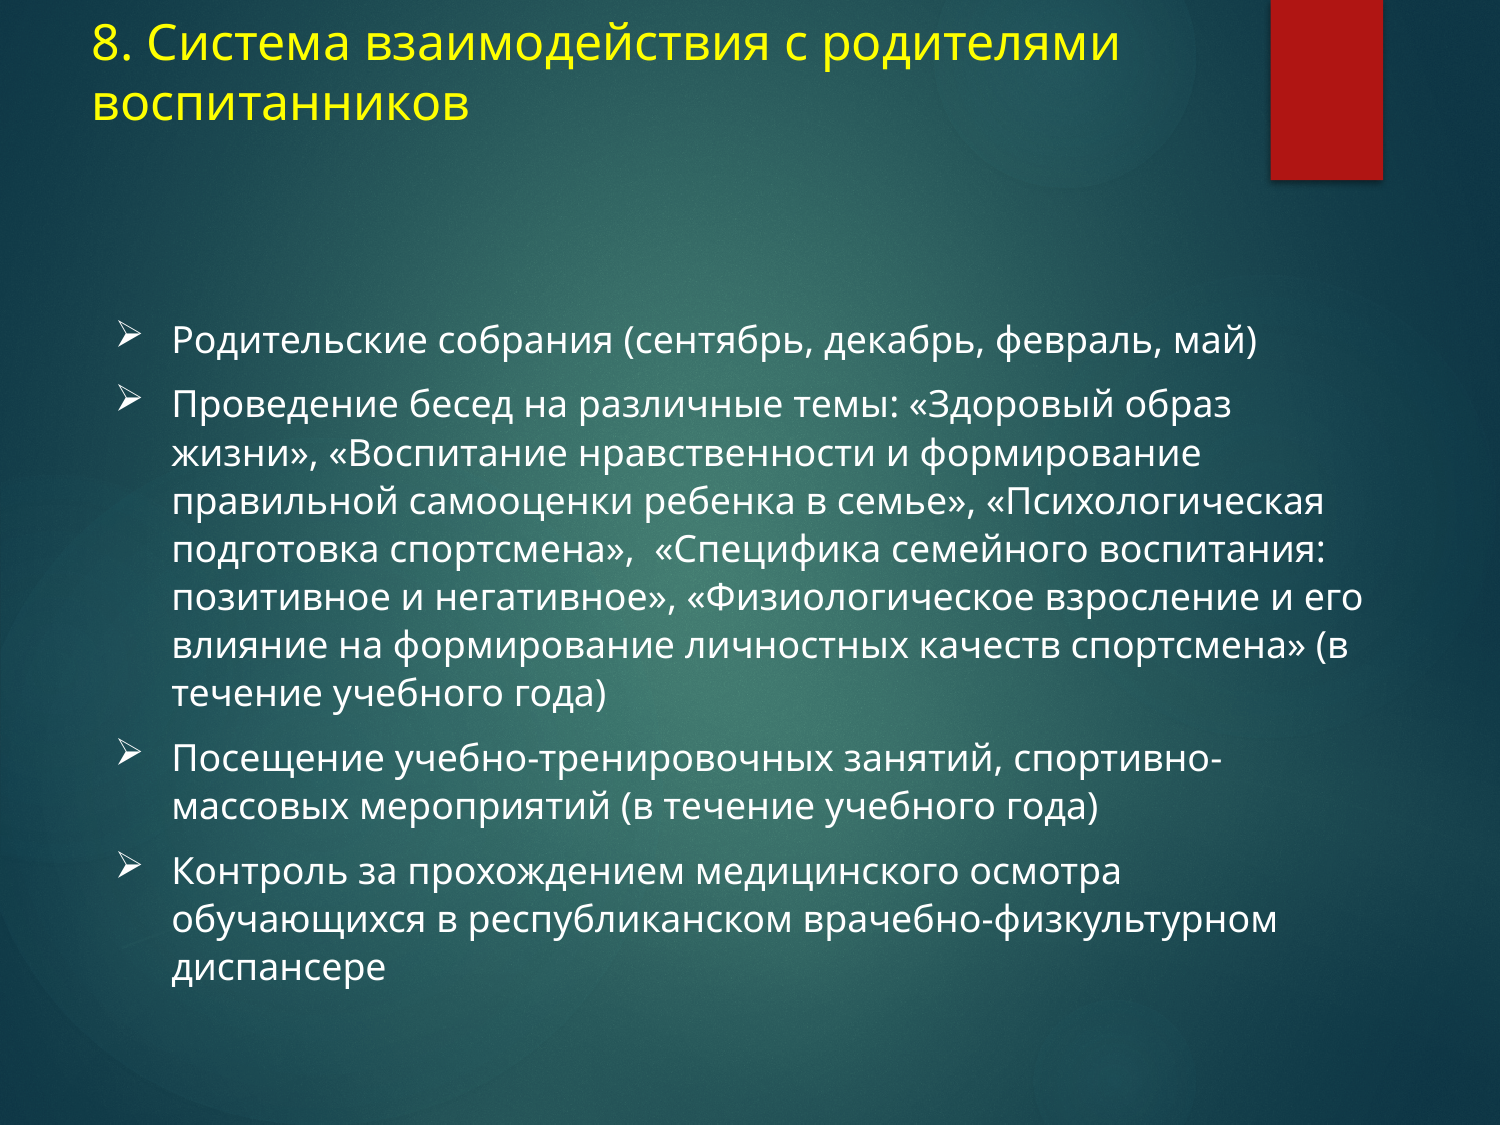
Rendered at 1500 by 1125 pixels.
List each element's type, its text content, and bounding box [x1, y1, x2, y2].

title 8. Система взаимодействия с родителями воспитанников [76, 3, 1500, 339]
text_box Родительские собрания (сентябрь, декабрь, февраль, май) Проведение бесед на различные темы: «Здоровый образ жизни», «Воспитание нравственности и формирование правильной самооценки ребенка в семье», «Психологическая подготовка спортсмена», «Специфика семейного воспитания: позитивное и негативное», «Физиологическое взросление и его влияние на формирование личностных качеств спортсмена» (в течение учебного года) Посещение учебно-тренировочных занятий, спортивно-массовых мероприятий (в течение учебного года) Контроль за прохождением медицинского осмотра обучающихся в республиканском врачебно-физкультурном диспансере [100, 243, 1388, 1061]
